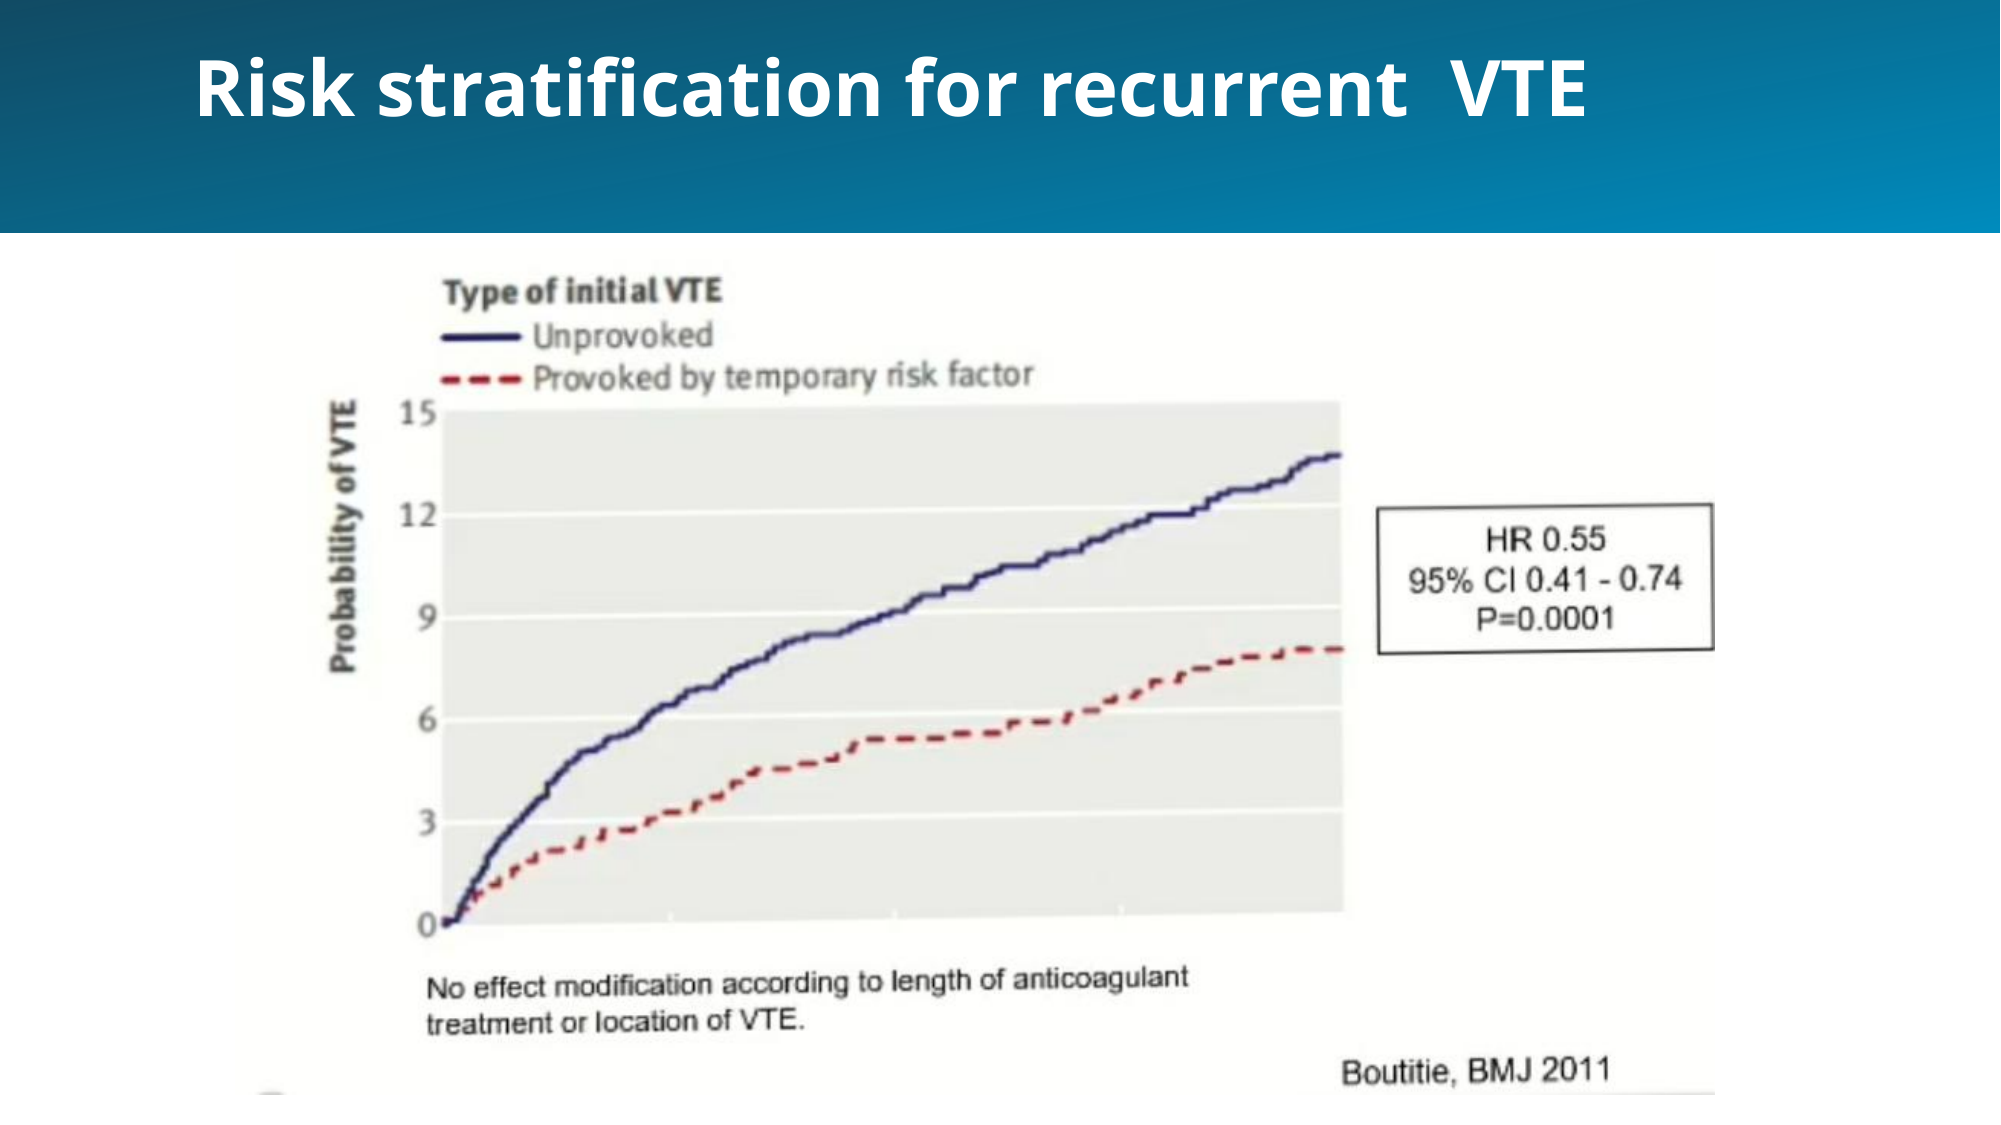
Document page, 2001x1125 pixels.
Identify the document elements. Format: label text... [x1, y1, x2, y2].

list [235, 248, 1715, 1095]
title Risk stratification for recurrent VTE [178, 16, 1904, 166]
